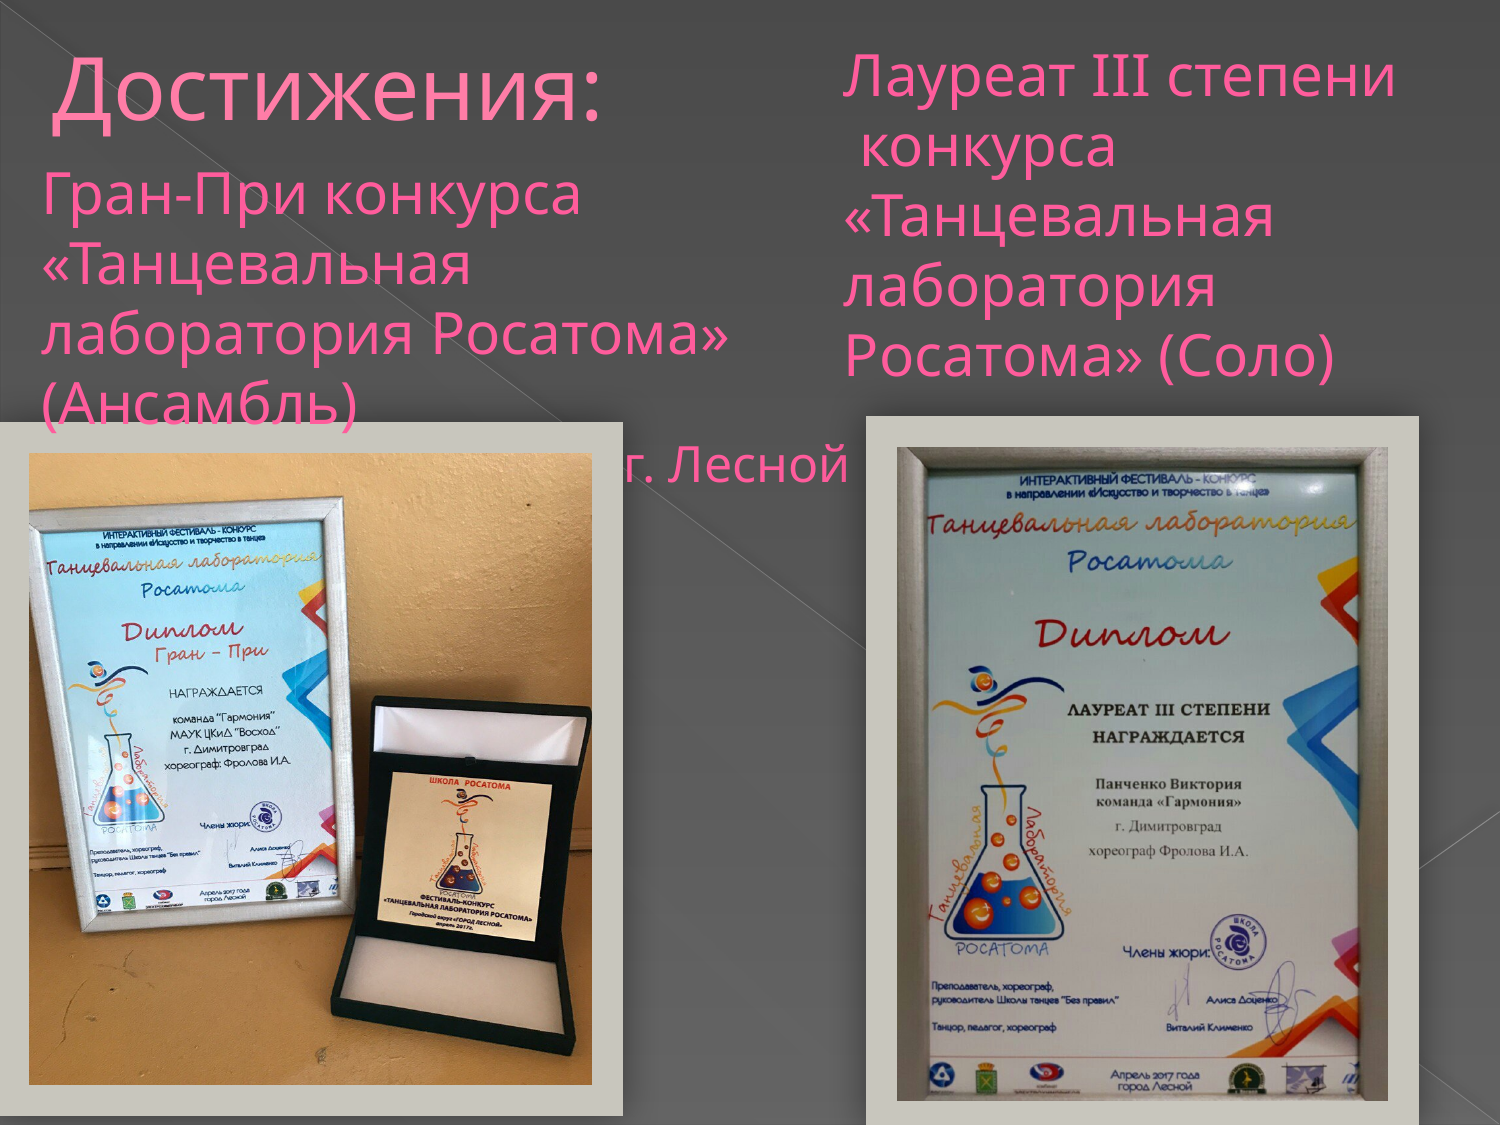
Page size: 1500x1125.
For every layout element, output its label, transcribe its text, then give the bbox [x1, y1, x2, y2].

text_box г. Лесной [608, 425, 841, 500]
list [29, 452, 592, 1086]
text_box Гран-При конкурса «Танцевальная лаборатория Росатома» (Ансамбль) [26, 148, 821, 444]
text_box Лауреат III степени конкурса «Танцевальная лаборатория Росатома» (Соло) [829, 30, 1456, 396]
picture [896, 446, 1389, 1102]
title Достижения: [0, 0, 1309, 171]
